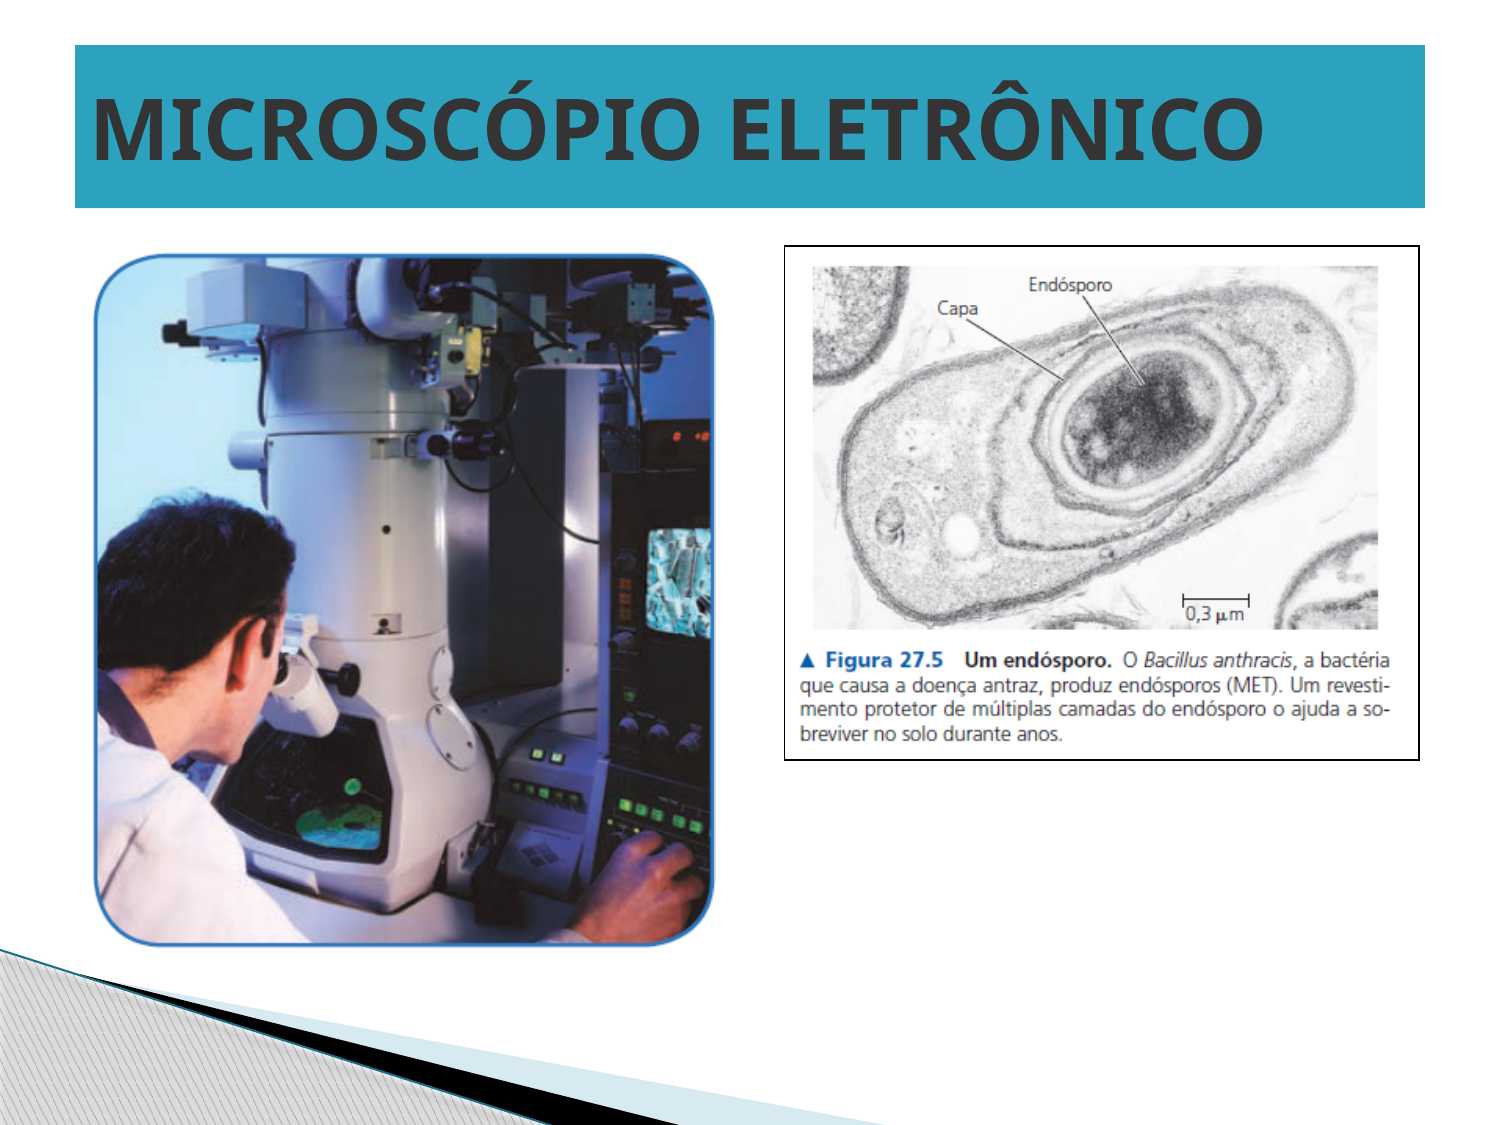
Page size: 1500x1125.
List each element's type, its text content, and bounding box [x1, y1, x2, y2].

picture [93, 243, 716, 953]
picture [785, 246, 1419, 760]
title MICROSCÓPIO ELETRÔNICO [75, 45, 1425, 209]
